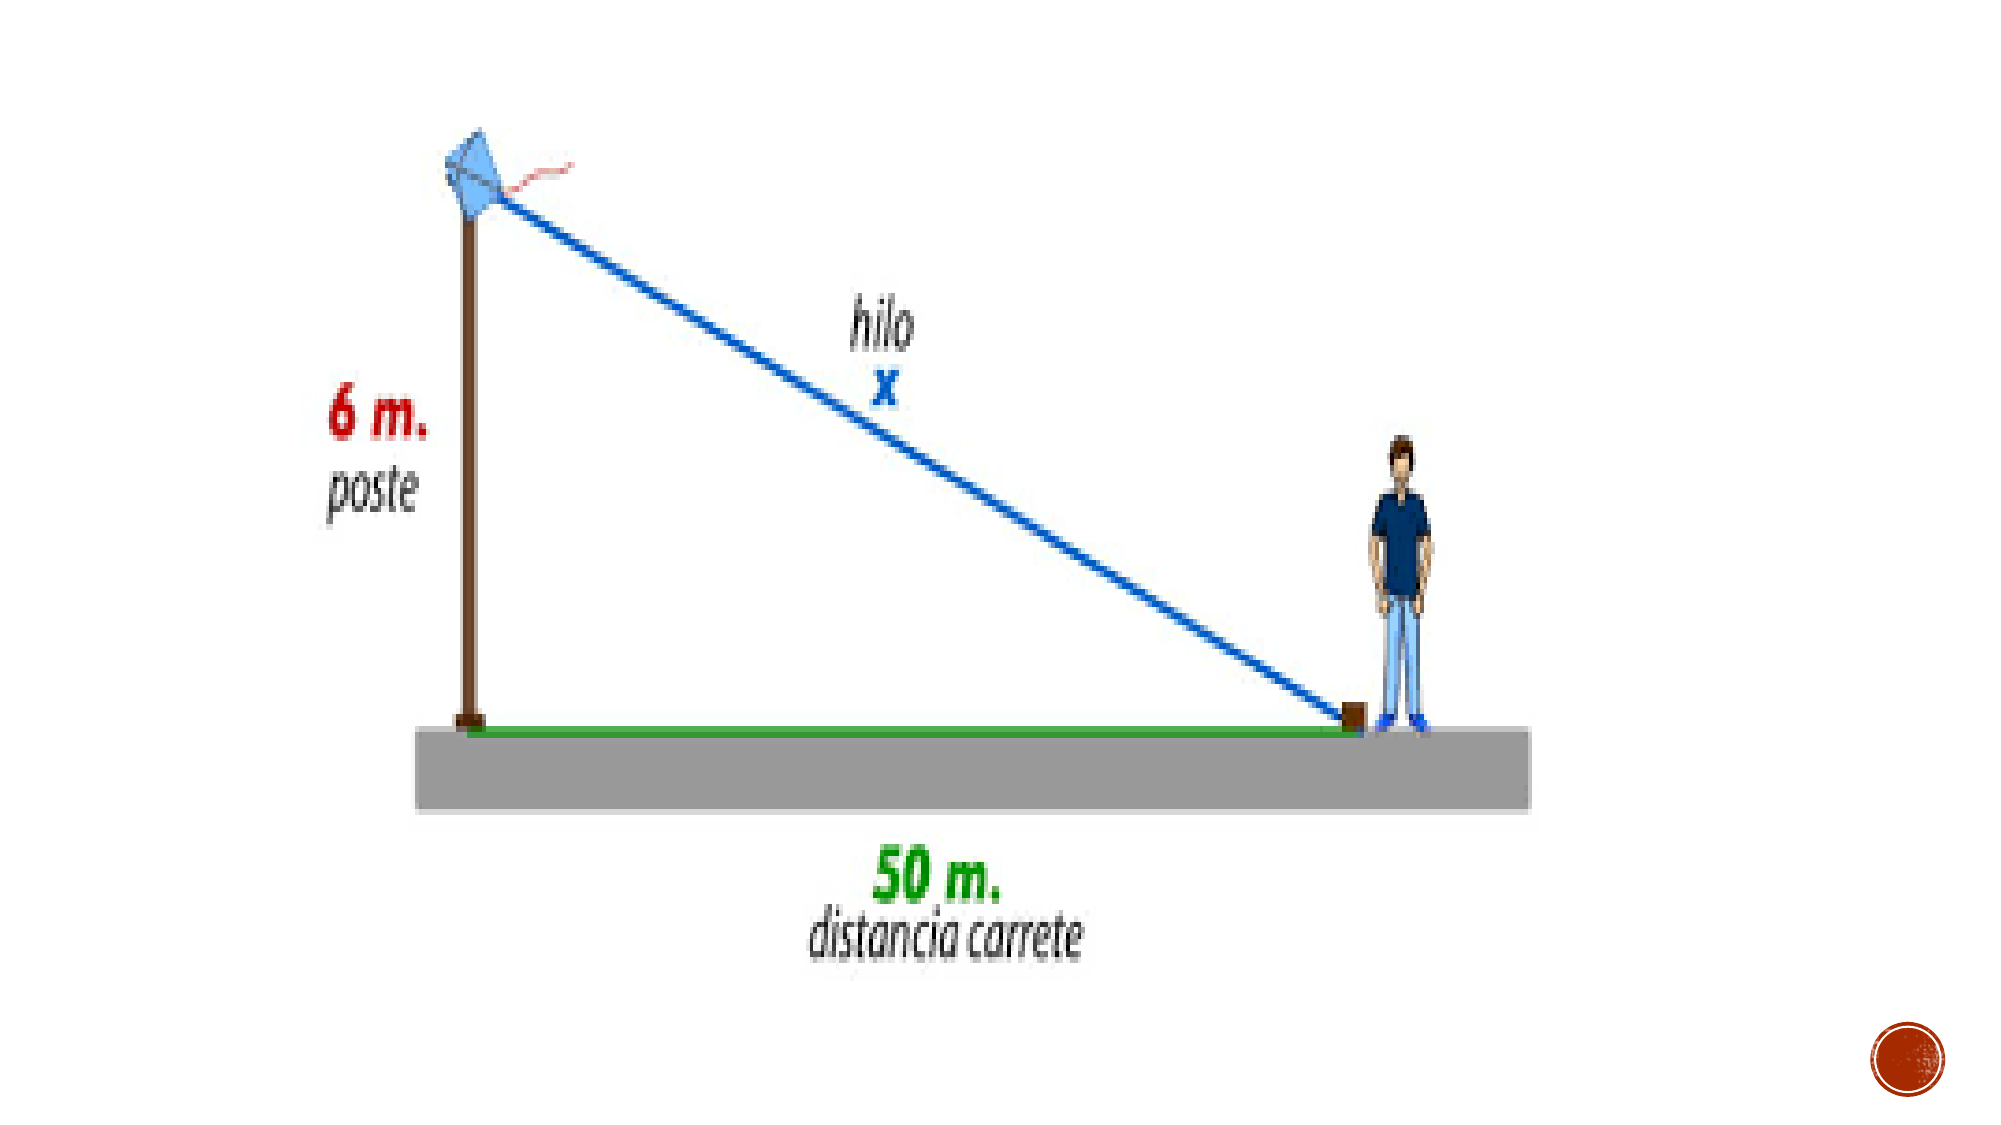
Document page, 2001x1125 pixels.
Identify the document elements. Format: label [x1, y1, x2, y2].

list [304, 132, 1559, 1008]
